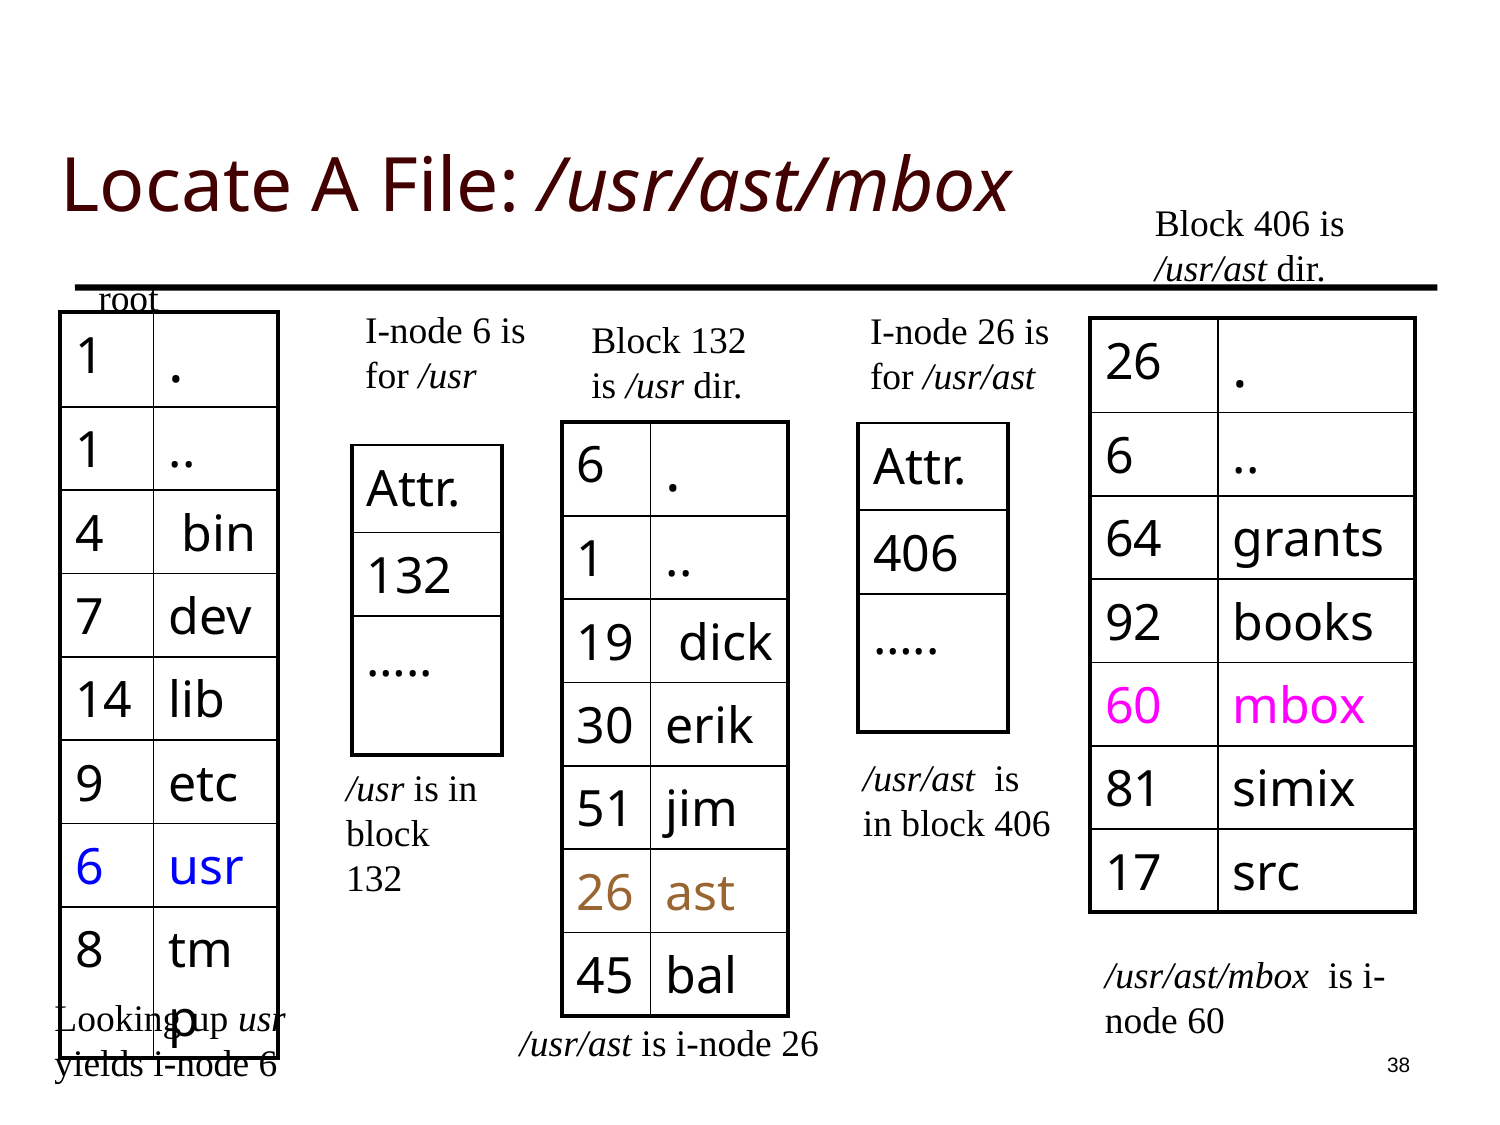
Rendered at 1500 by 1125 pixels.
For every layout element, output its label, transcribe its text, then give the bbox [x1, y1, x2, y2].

table_cell 9 [62, 741, 153, 823]
table_cell grants [1219, 497, 1413, 578]
table_cell erik [651, 683, 786, 765]
table_cell 6 [1092, 413, 1217, 495]
table_cell .. [154, 408, 276, 489]
text_box /usr/ast/mbox is i-node 60 [1090, 943, 1466, 1049]
text_box /usr/ast is i-node 26 [504, 1011, 859, 1071]
table_cell 64 [1092, 497, 1217, 578]
table_cell 19 [564, 600, 650, 682]
table_header . [651, 424, 786, 515]
table_header 1 [62, 314, 153, 406]
table_cell 1 [62, 408, 153, 489]
table_cell 7 [62, 574, 153, 656]
table_cell 92 [1092, 580, 1217, 662]
table_cell lib [154, 658, 276, 739]
table_cell usr [154, 824, 276, 906]
table_cell ….. [354, 617, 500, 753]
text_box I-node 6 is for /usr [350, 298, 569, 403]
table_cell simix [1219, 747, 1413, 828]
title Locate A File: /usr/ast/mbox [45, 153, 1060, 234]
table_cell 14 [62, 658, 153, 739]
table_cell src [1219, 830, 1413, 910]
table_cell 17 [1092, 830, 1217, 910]
table_cell 45 [564, 933, 650, 1011]
table_cell 4 [62, 491, 153, 573]
table_cell 30 [564, 683, 650, 765]
table_cell jim [651, 767, 786, 848]
table_cell bal [651, 933, 786, 1011]
table_cell mbox [1219, 663, 1413, 745]
text_box root [83, 266, 303, 327]
table_cell 8 [62, 908, 153, 986]
table_cell dev [154, 574, 276, 656]
table_cell bin [154, 491, 276, 573]
table_cell 6 [62, 824, 153, 906]
table_cell 1 [564, 517, 650, 598]
table_cell books [1219, 580, 1413, 662]
table_cell ….. [860, 595, 1006, 730]
table_cell 132 [354, 533, 500, 615]
table_header 6 [564, 424, 650, 515]
table_cell tmp [154, 908, 276, 986]
table_cell ast [651, 850, 786, 932]
table_cell 81 [1092, 747, 1217, 828]
table_header . [1219, 320, 1413, 412]
text_box /usr is in block 132 [331, 756, 502, 907]
text_box Block 406 is /usr/ast dir. [1140, 191, 1402, 297]
table_cell 26 [564, 850, 650, 932]
table_cell .. [1219, 413, 1413, 495]
table_cell 406 [860, 511, 1006, 593]
table_cell .. [651, 517, 786, 598]
table_header Attr. [860, 424, 1006, 509]
slide_number 37 [1112, 1043, 1426, 1120]
table_cell 51 [564, 767, 650, 848]
table_header . [154, 327, 276, 406]
table_header Attr. [354, 446, 500, 532]
table_cell etc [154, 741, 276, 823]
text_box /usr/ast is in block 406 [848, 746, 1067, 851]
text_box Looking up usr yields i-node 6 [39, 986, 332, 1091]
table_cell dick [651, 600, 786, 682]
table_cell 60 [1092, 663, 1217, 745]
text_box Block 132 is /usr dir. [576, 308, 796, 413]
text_box I-node 26 is for /usr/ast [855, 299, 1074, 405]
table_header 26 [1092, 320, 1217, 412]
